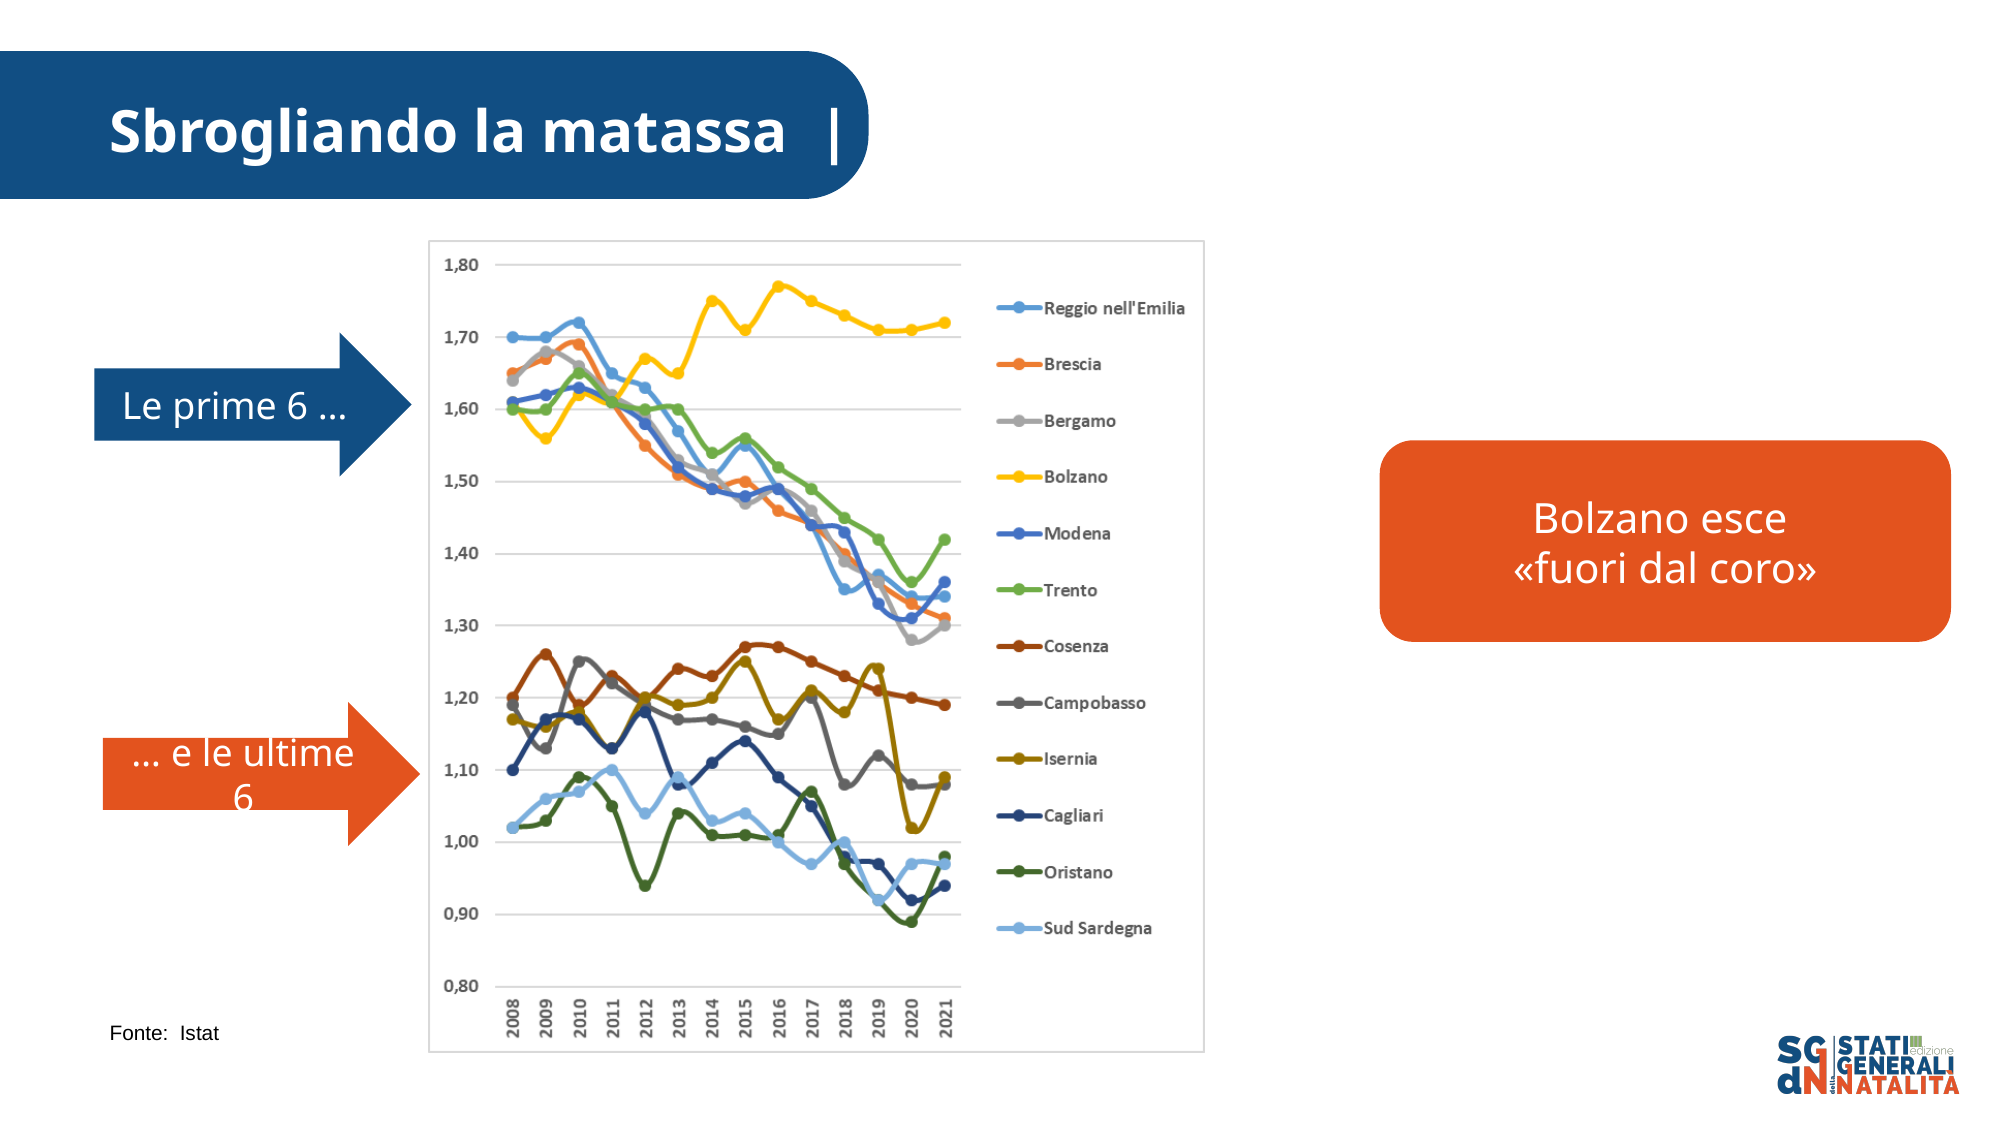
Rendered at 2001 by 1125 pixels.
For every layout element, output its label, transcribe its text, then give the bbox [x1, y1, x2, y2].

text_box Bolzano esce «fuori dal coro» [1403, 484, 1927, 700]
text_box Le prime 6 … [94, 332, 412, 477]
text_box [0, 51, 862, 199]
text_box Sbrogliando la matassa | 2 [94, 86, 1581, 172]
text_box [1379, 440, 1952, 641]
text_box … e le ultime 6 [102, 701, 421, 847]
picture [428, 240, 1205, 1053]
text_box Fonte: Istat [94, 1012, 423, 1053]
picture [1758, 1030, 1981, 1098]
